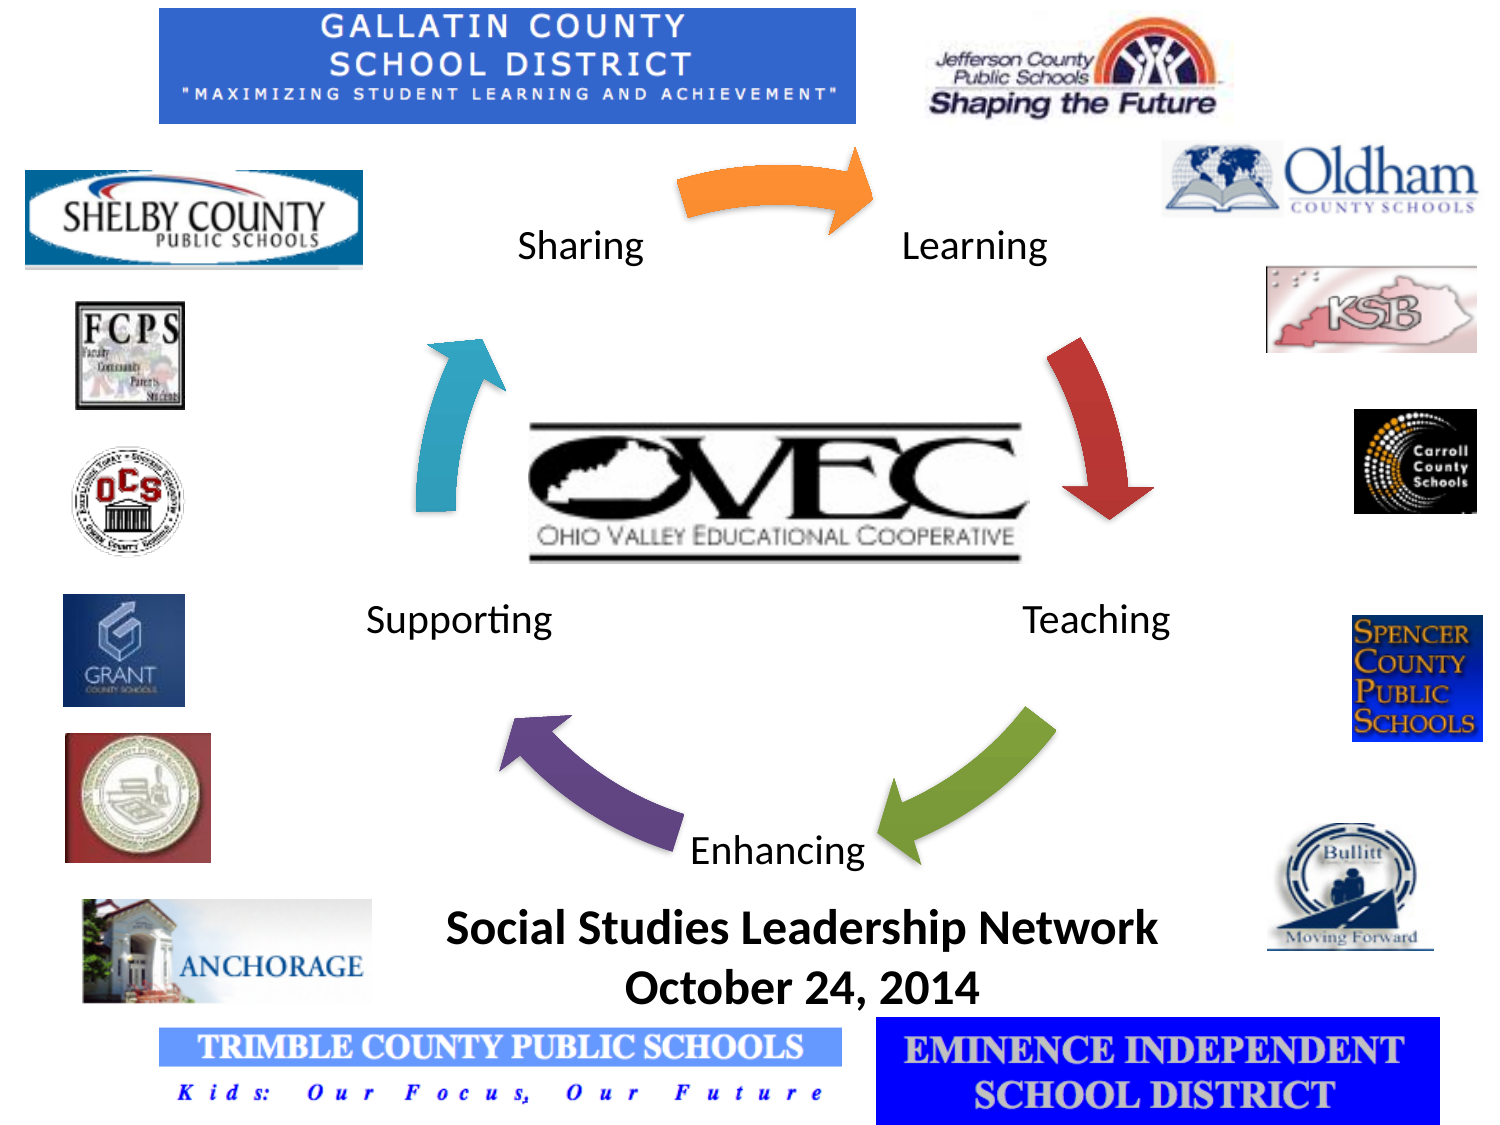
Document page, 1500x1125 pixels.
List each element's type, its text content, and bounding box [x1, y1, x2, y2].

picture [66, 441, 184, 564]
picture [1265, 265, 1477, 354]
picture [158, 1025, 842, 1122]
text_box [184, 139, 1372, 953]
picture [1372, 409, 1477, 515]
picture [876, 1016, 1441, 1125]
picture [62, 594, 184, 707]
picture [1372, 823, 1434, 951]
picture [64, 733, 184, 864]
picture [924, 9, 1484, 245]
picture [158, 7, 856, 125]
picture [74, 300, 184, 410]
text_box Social Studies Leadership Network October 24, 2014 [371, 961, 1234, 1022]
picture [1372, 615, 1484, 743]
picture [81, 899, 372, 1006]
picture [528, 421, 1030, 564]
picture [25, 170, 184, 271]
